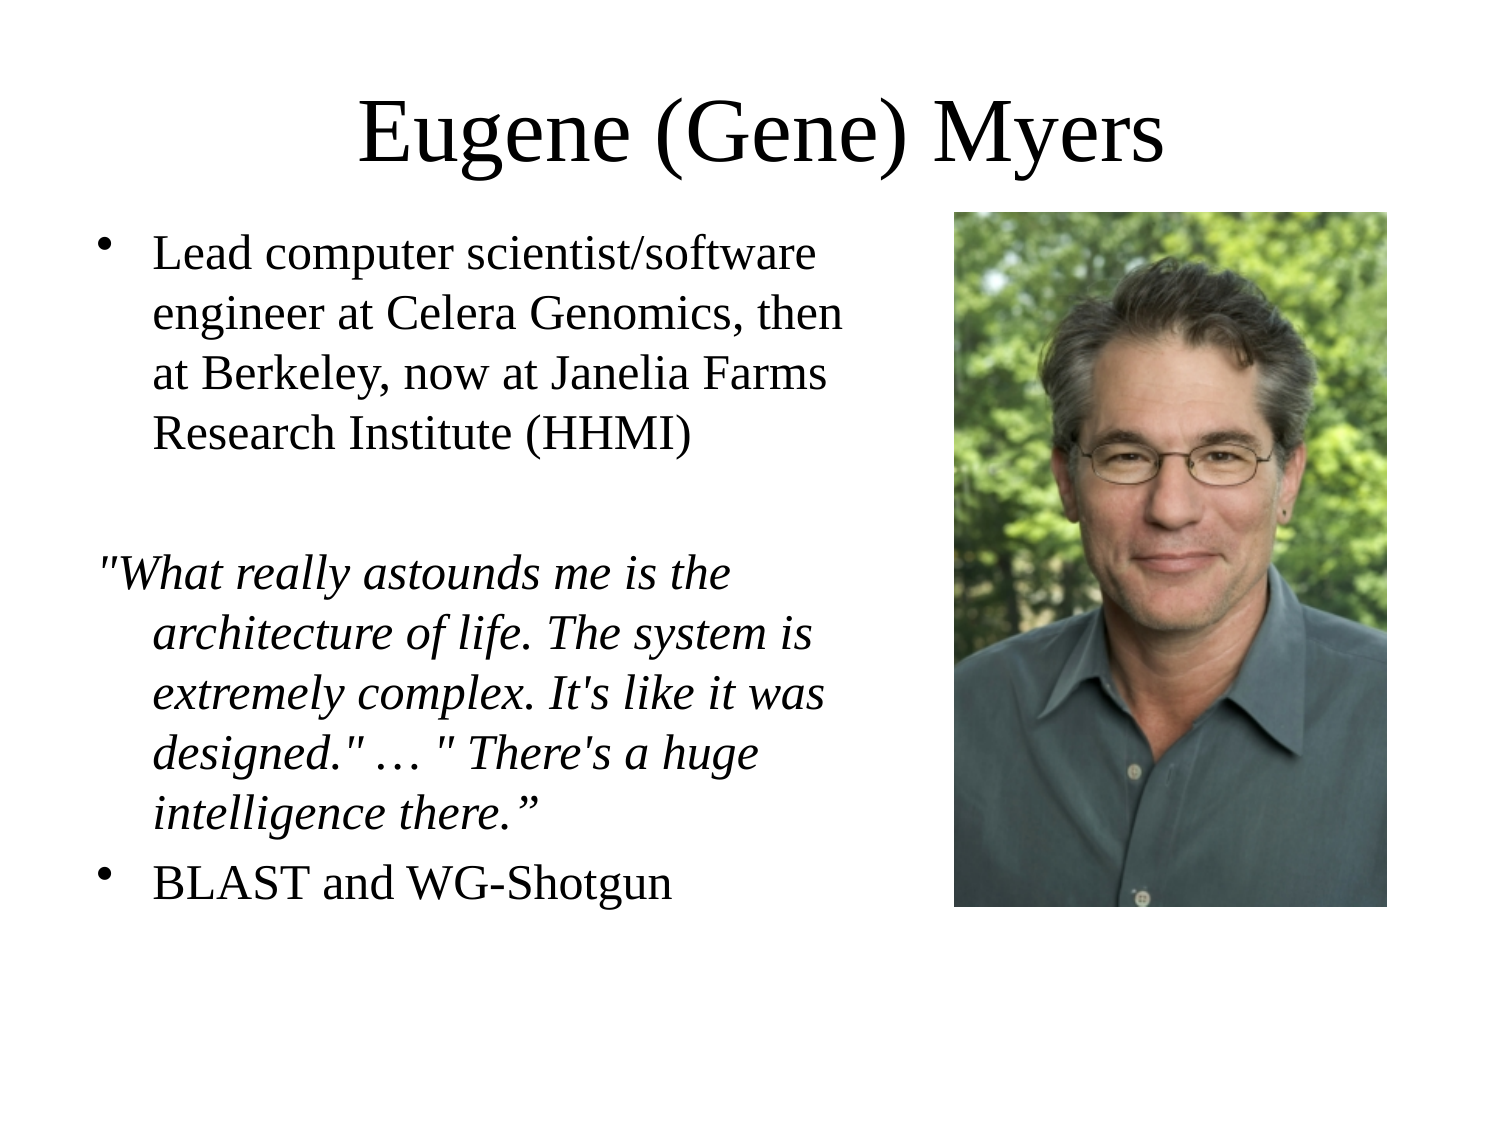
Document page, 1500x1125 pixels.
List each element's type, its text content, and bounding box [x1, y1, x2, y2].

list Lead computer scientist/software engineer at Celera Genomics, then at Berkeley, now at Janelia Farms Research Institute (HHMI) "What really astounds me is the architecture of life. The system is extremely complex. It's like it was designed." … " There's a huge intelligence there.” BLAST and WG-Shotgun [81, 212, 884, 990]
title Eugene (Gene) Myers [125, 75, 1400, 175]
picture [953, 211, 1387, 907]
